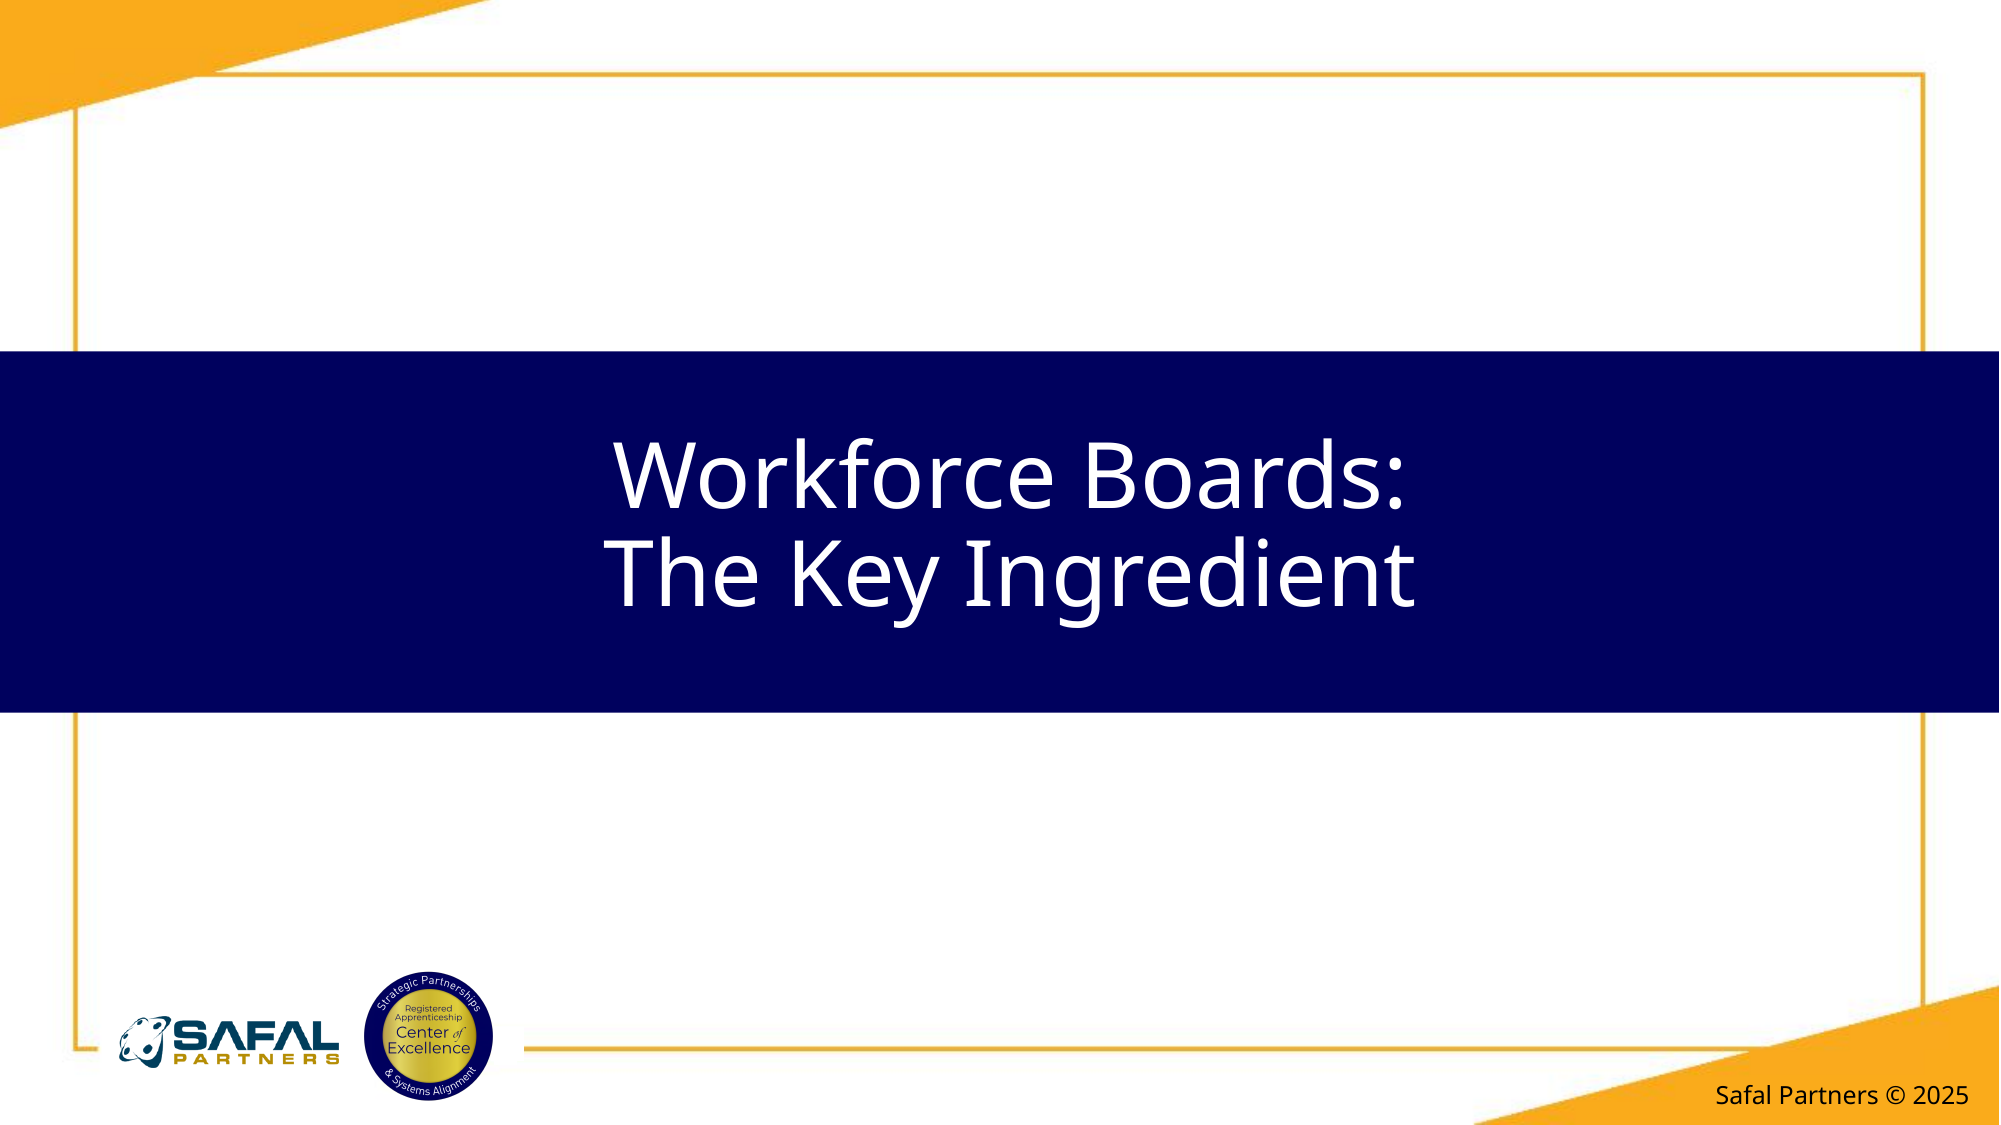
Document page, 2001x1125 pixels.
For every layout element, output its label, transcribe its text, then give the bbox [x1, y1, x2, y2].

picture [0, 0, 1999, 351]
title Workforce Boards: The Key Ingredient [77, 419, 1944, 637]
text_box Safal Partners © 2025 [1439, 1065, 1985, 1125]
picture [0, 713, 1999, 1125]
